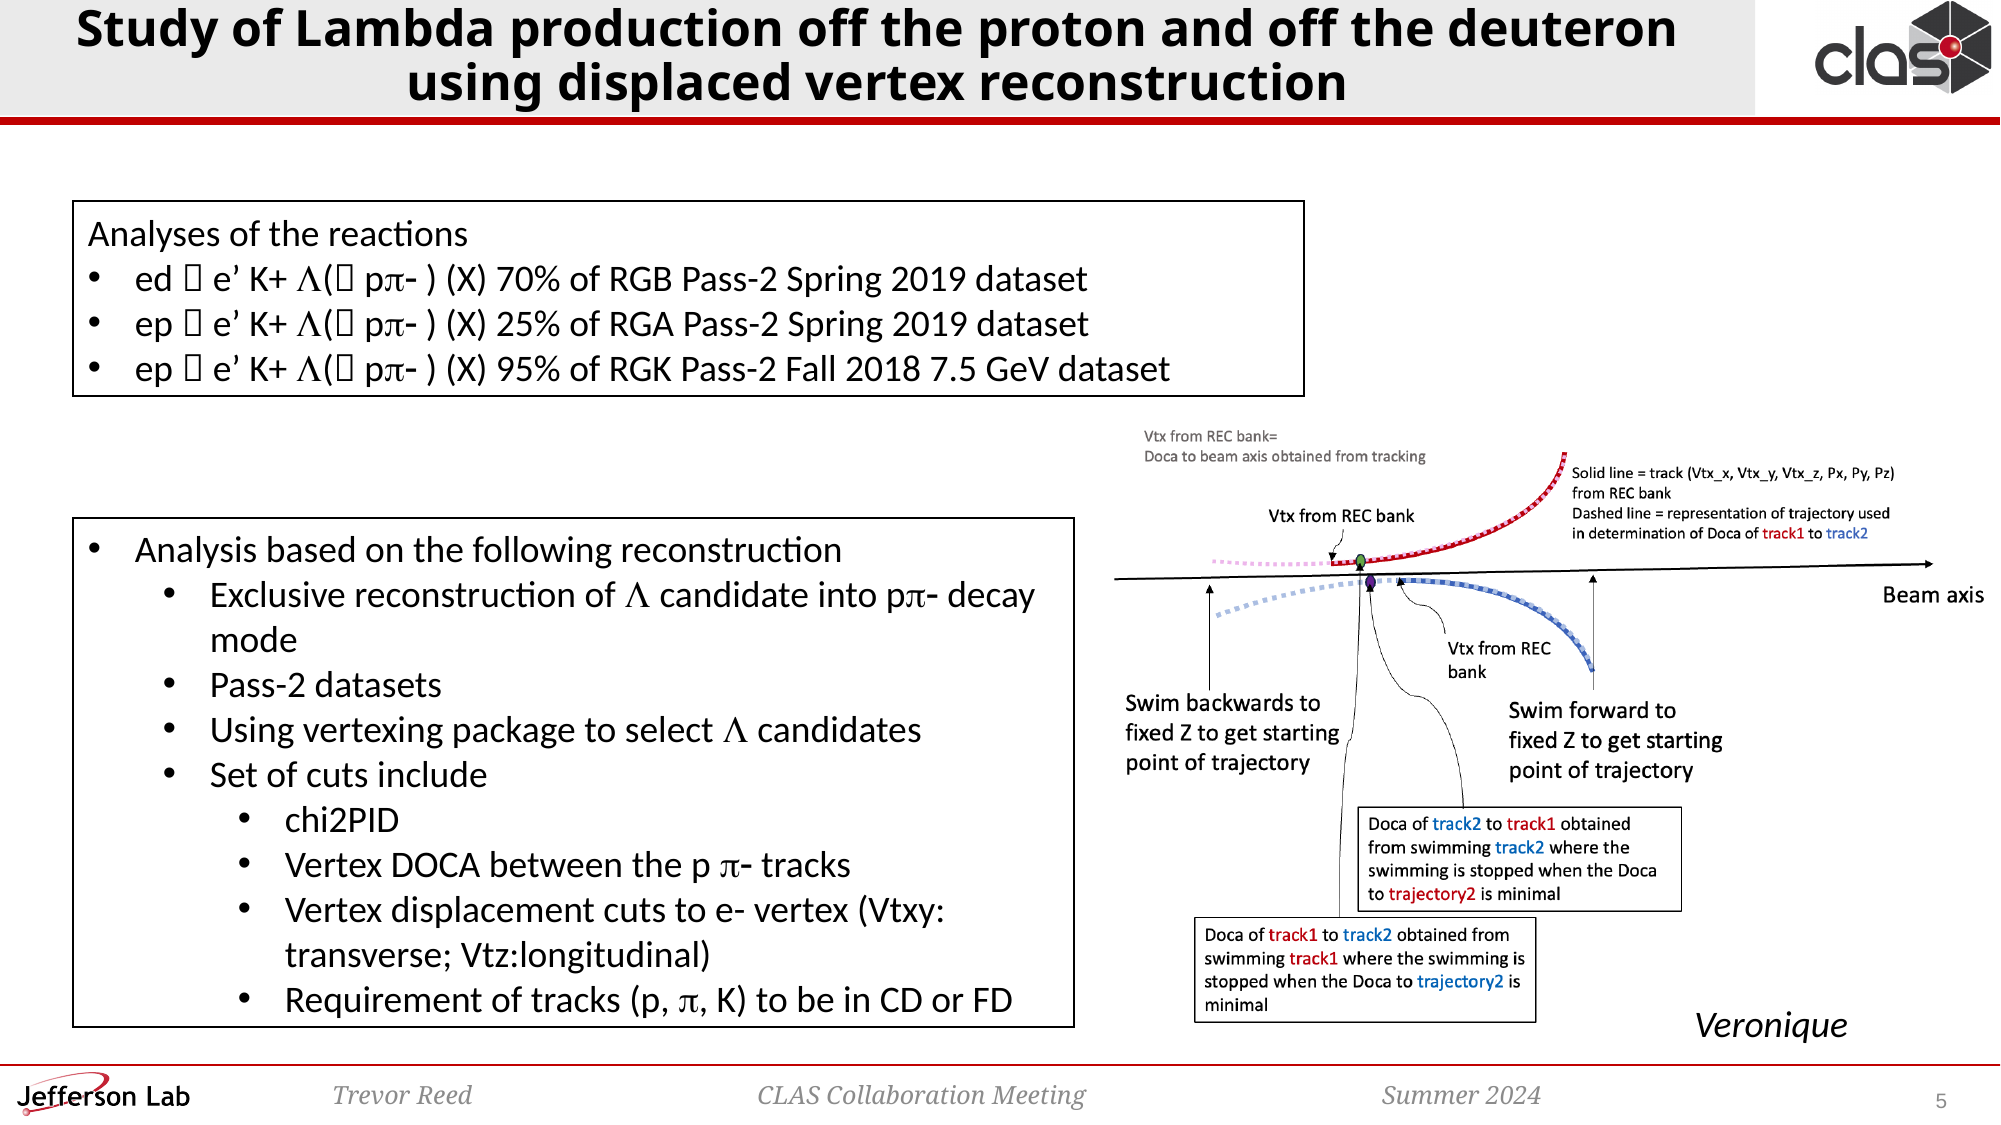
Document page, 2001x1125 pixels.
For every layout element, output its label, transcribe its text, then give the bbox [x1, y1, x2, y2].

picture [1114, 426, 2000, 1033]
slide_number 5 [1882, 1075, 2000, 1125]
text_box Analyses of the reactions ed  e’ K+ L( pp- ) (X) 70% of RGB Pass-2 Spring 2019 dataset ep  e’ K+ L( pp- ) (X) 25% of RGA Pass-2 Spring 2019 dataset ep  e’ K+ L( pp- ) (X) 95% of RGK Pass-2 Fall 2018 7.5 GeV dataset [72, 200, 1305, 397]
picture [1815, 0, 1993, 95]
picture [15, 1066, 201, 1125]
text_box Veronique [1679, 1033, 1883, 1053]
title Study of Lambda production off the proton and off the deuteron using displaced vertex reconstruction [0, 0, 1756, 116]
text_box Analysis based on the following reconstruction Exclusive reconstruction of L candidate into pp- decay mode Pass-2 datasets Using vertexing package to select L candidates Set of cuts include chi2PID Vertex DOCA between the p p- tracks Vertex displacement cuts to e- vertex (Vtxy: transverse; Vtz:longitudinal) Requirement of tracks (p, p, K) to be in CD or FD [72, 517, 1075, 1028]
footer Trevor Reed CLAS Collaboration Meeting Summer 2024 [317, 1075, 1861, 1115]
